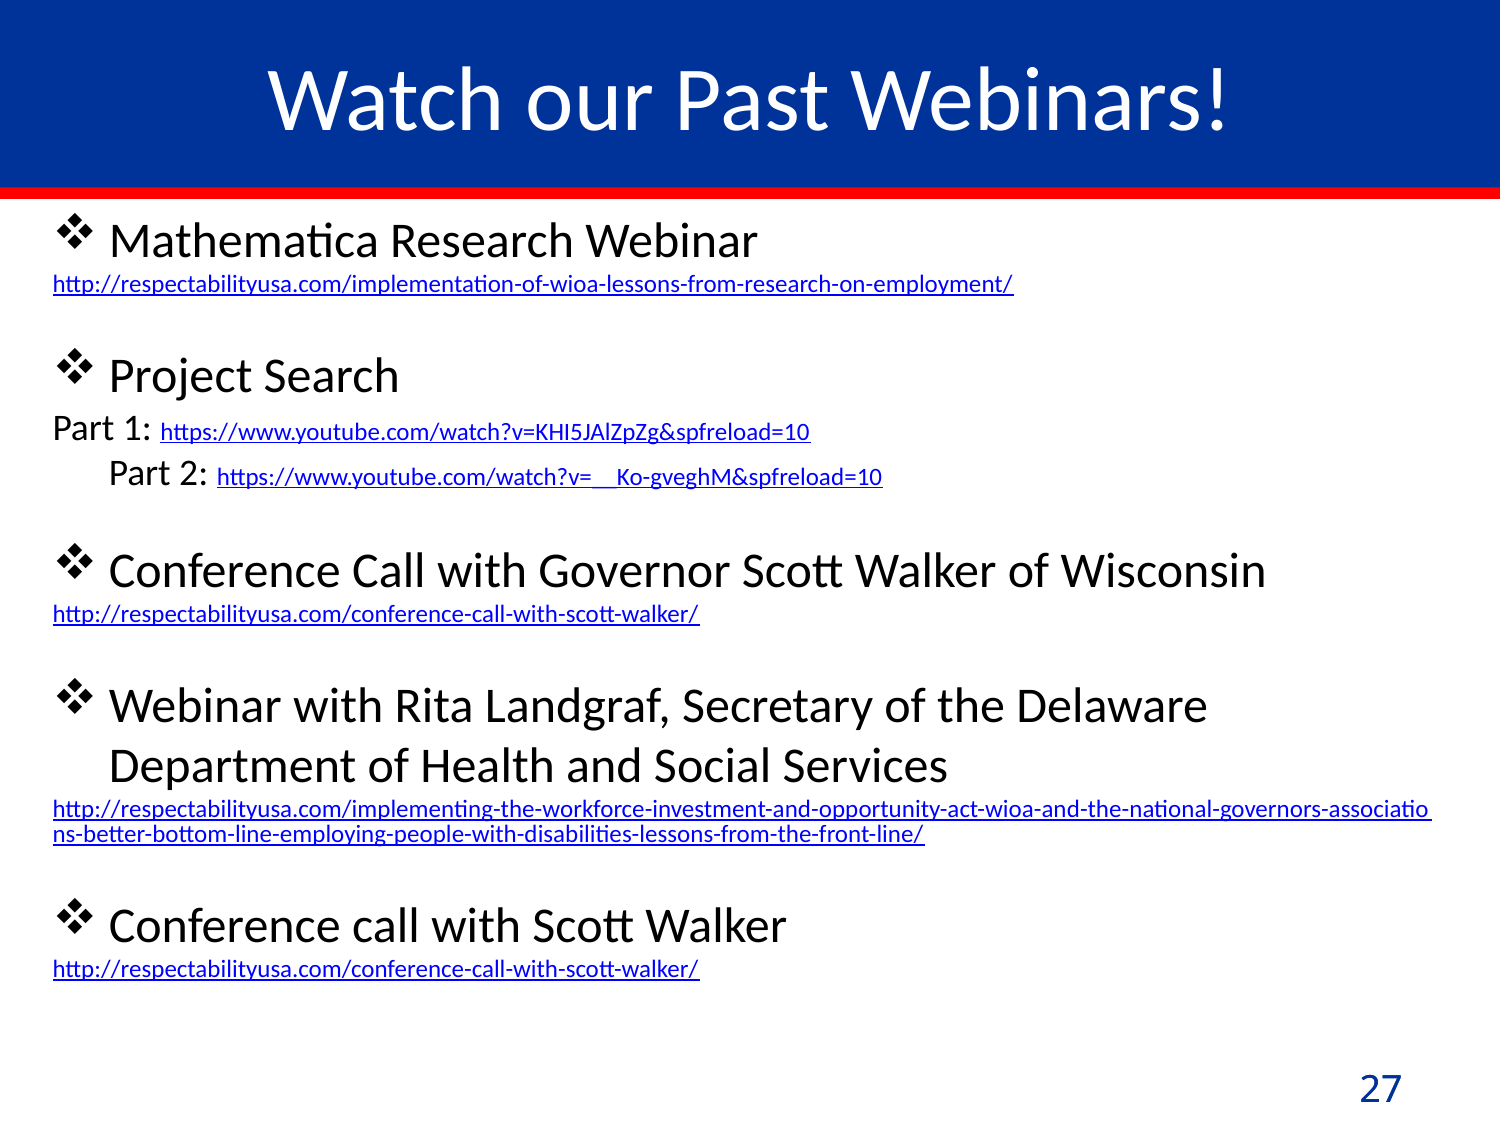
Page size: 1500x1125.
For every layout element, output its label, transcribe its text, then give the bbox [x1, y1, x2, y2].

title Watch our Past Webinars! [0, 0, 1500, 188]
list Mathematica Research Webinar http://respectabilityusa.com/implementation-of-wioa-lessons-from-research-on-employment/ Project Search Part 1: https://www.youtube.com/watch?v=KHI5JAlZpZg&spfreload=10 Part 2: https://www.youtube.com/watch?v=__Ko-gveghM&spfreload=10 Conference Call with Governor Scott Walker of Wisconsin http://respectabilityusa.com/conference-call-with-scott-walker/ Webinar with Rita Landgraf, Secretary of the Delaware Department of Health and Social Services http://respectabilityusa.com/implementing-the-workforce-investment-and-opportunity-act-wioa-and-the-national-governors-associations-better-bottom-line-employing-people-with-disabilities-lessons-from-the-front-line/ Conference call with Scott Walker http://respectabilityusa.com/conference-call-with-scott-walker/ [37, 200, 1450, 943]
